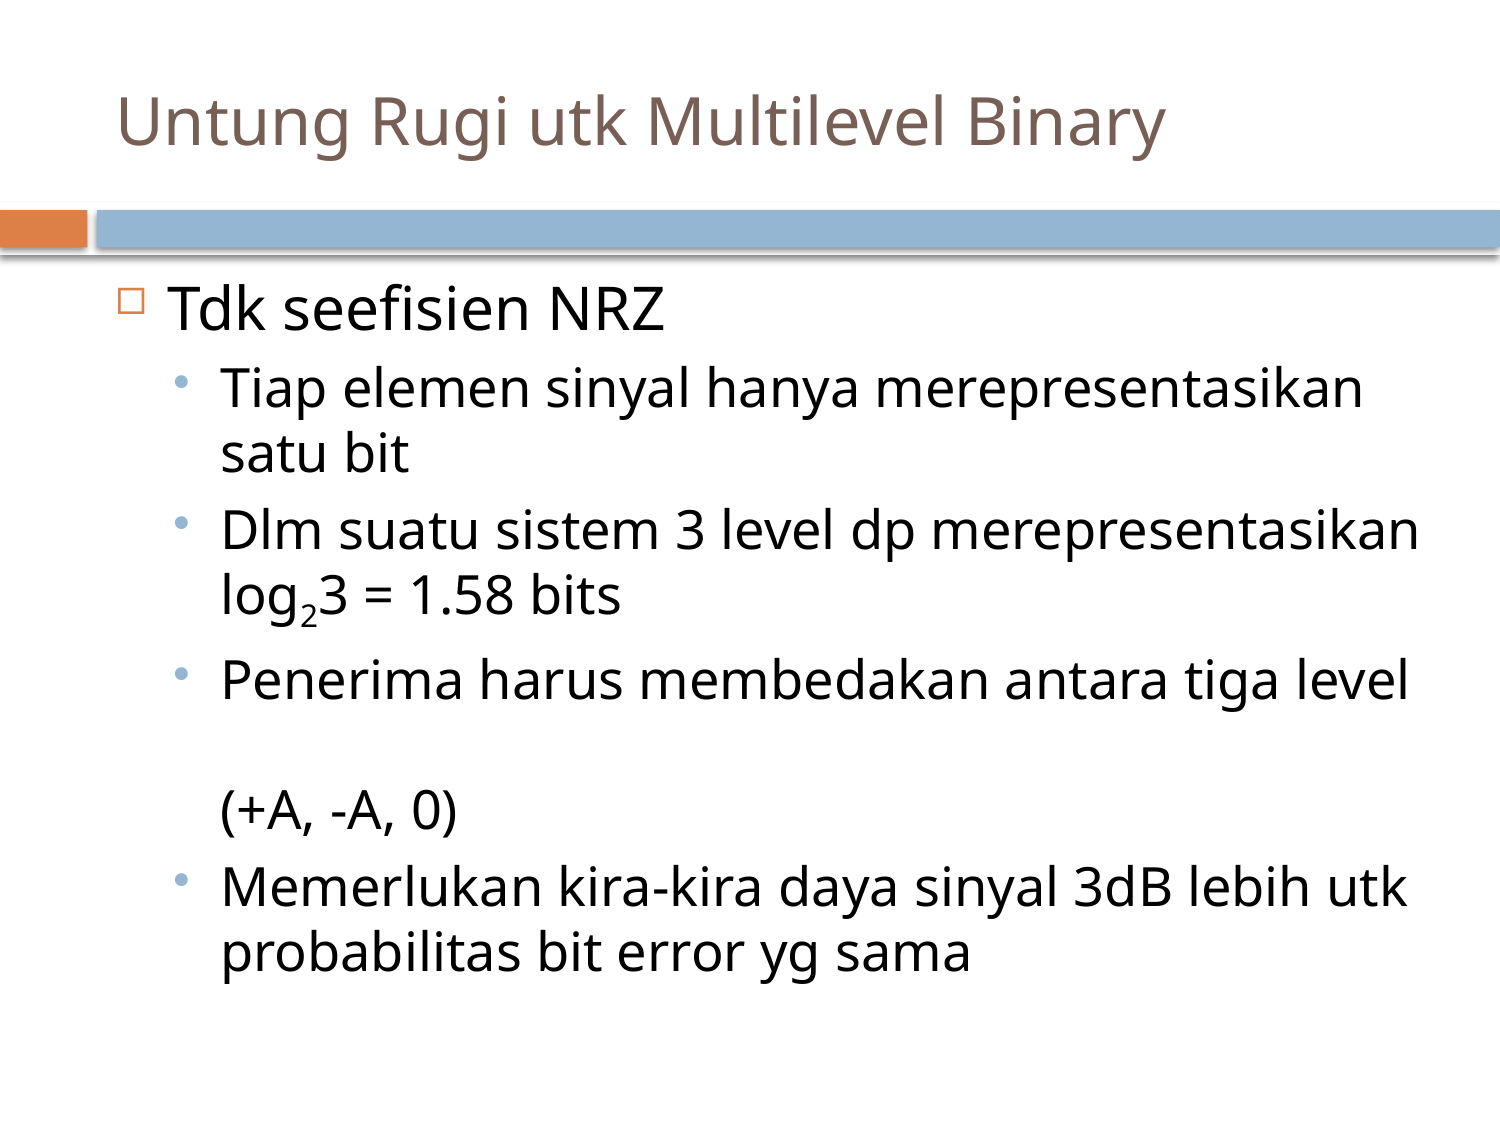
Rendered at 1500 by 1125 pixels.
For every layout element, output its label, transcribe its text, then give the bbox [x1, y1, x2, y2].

list Tdk seefisien NRZ Tiap elemen sinyal hanya merepresentasikan satu bit Dlm suatu sistem 3 level dp merepresentasikan log23 = 1.58 bits Penerima harus membedakan antara tiga level (+A, -A, 0) Memerlukan kira-kira daya sinyal 3dB lebih utk probabilitas bit error yg sama [100, 262, 1438, 1005]
title Untung Rugi utk Multilevel Binary [100, 37, 1438, 200]
